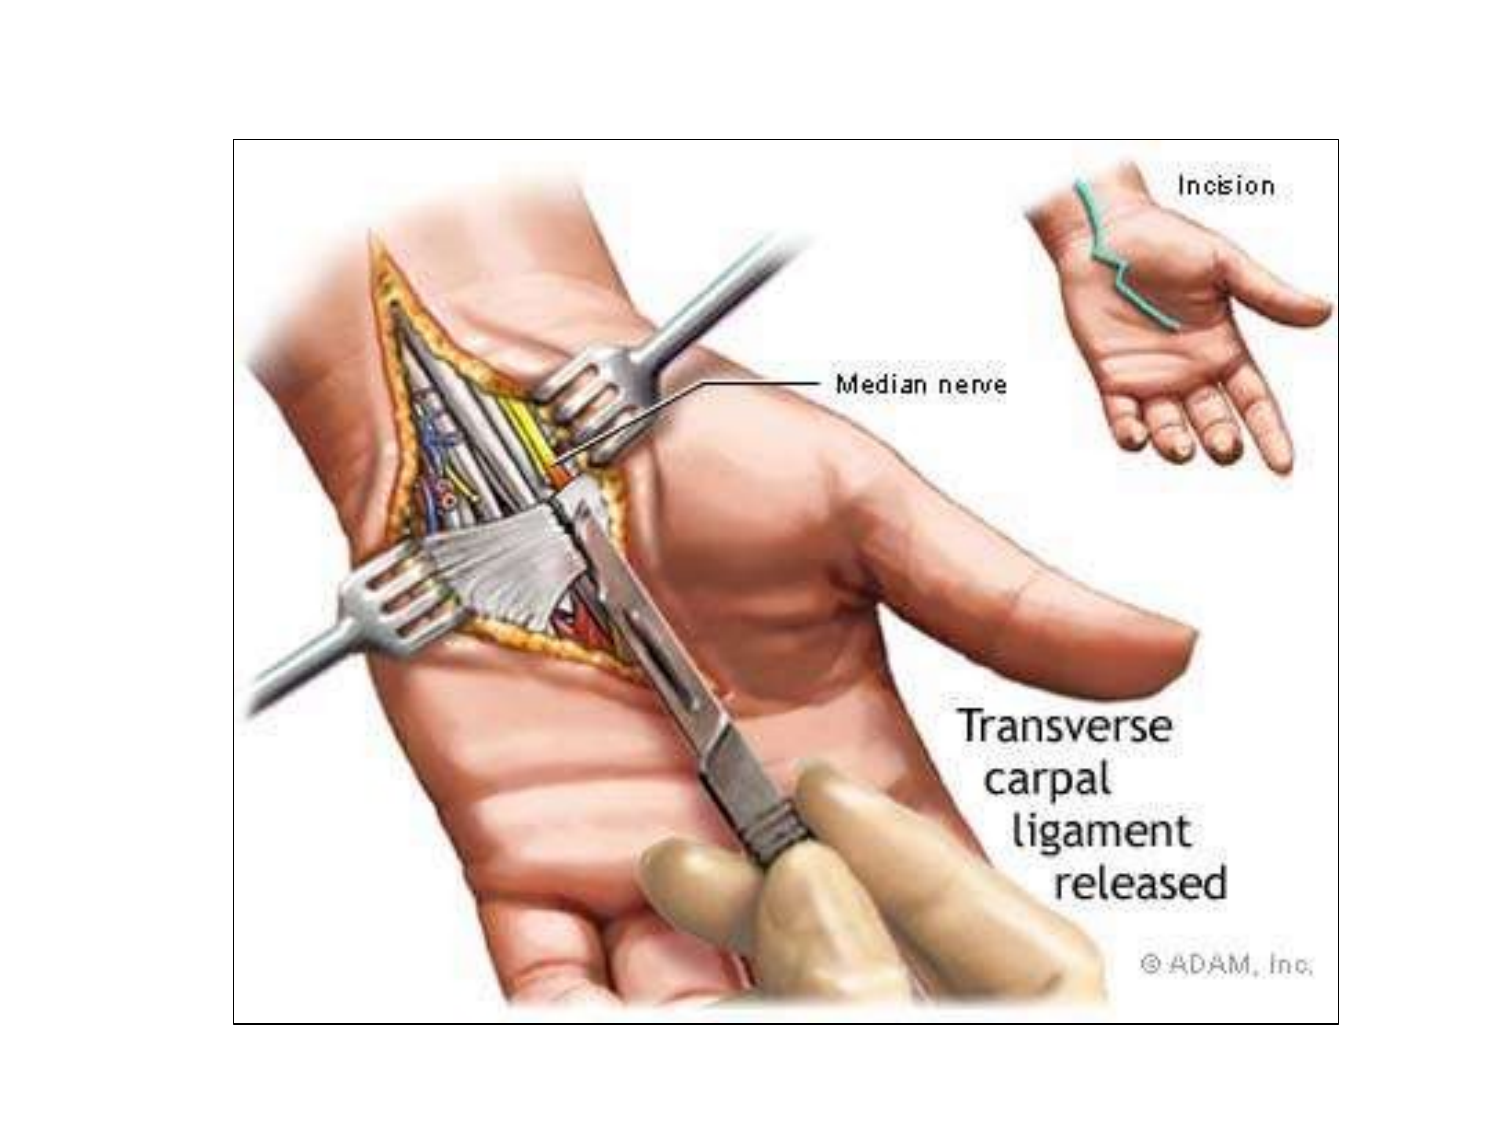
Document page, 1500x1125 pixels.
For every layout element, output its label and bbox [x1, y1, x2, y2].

text_box [233, 139, 1339, 1024]
